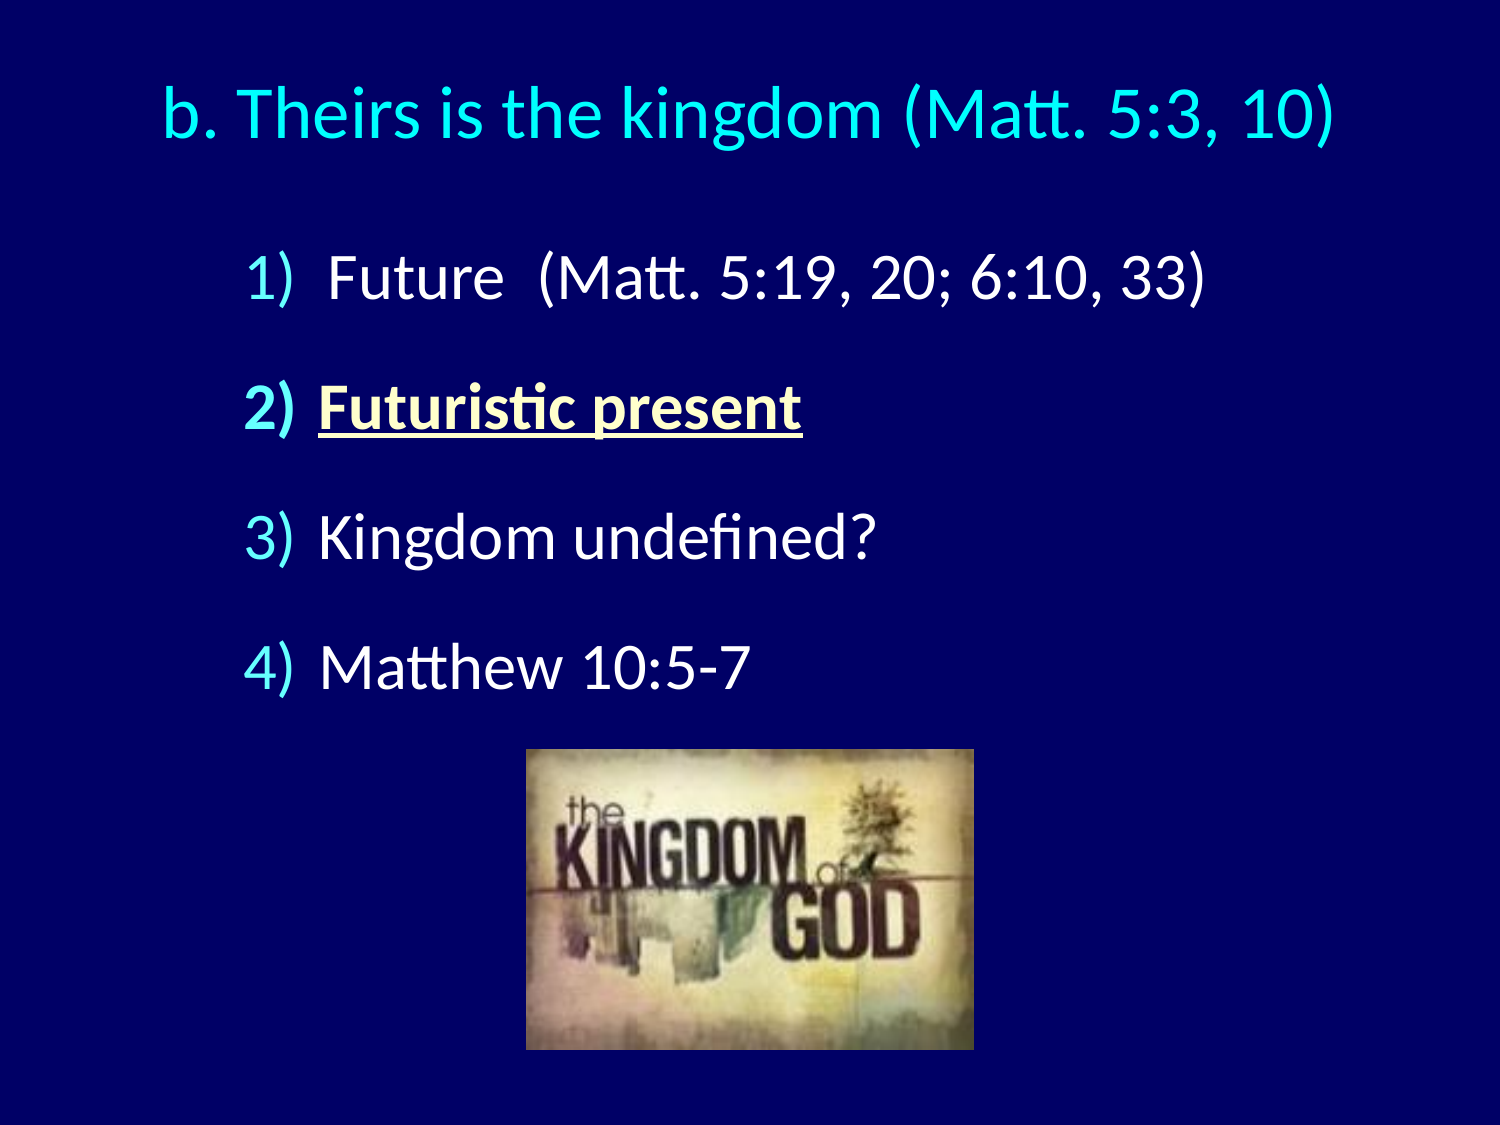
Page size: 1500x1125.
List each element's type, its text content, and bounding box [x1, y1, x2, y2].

picture [525, 749, 975, 1051]
list Future (Matt. 5:19, 20; 6:10, 33) Futuristic present Kingdom undefined? Matthew 10:5-7 [227, 224, 1273, 713]
title b. Theirs is the kingdom (Matt. 5:3, 10) [36, 41, 1464, 176]
